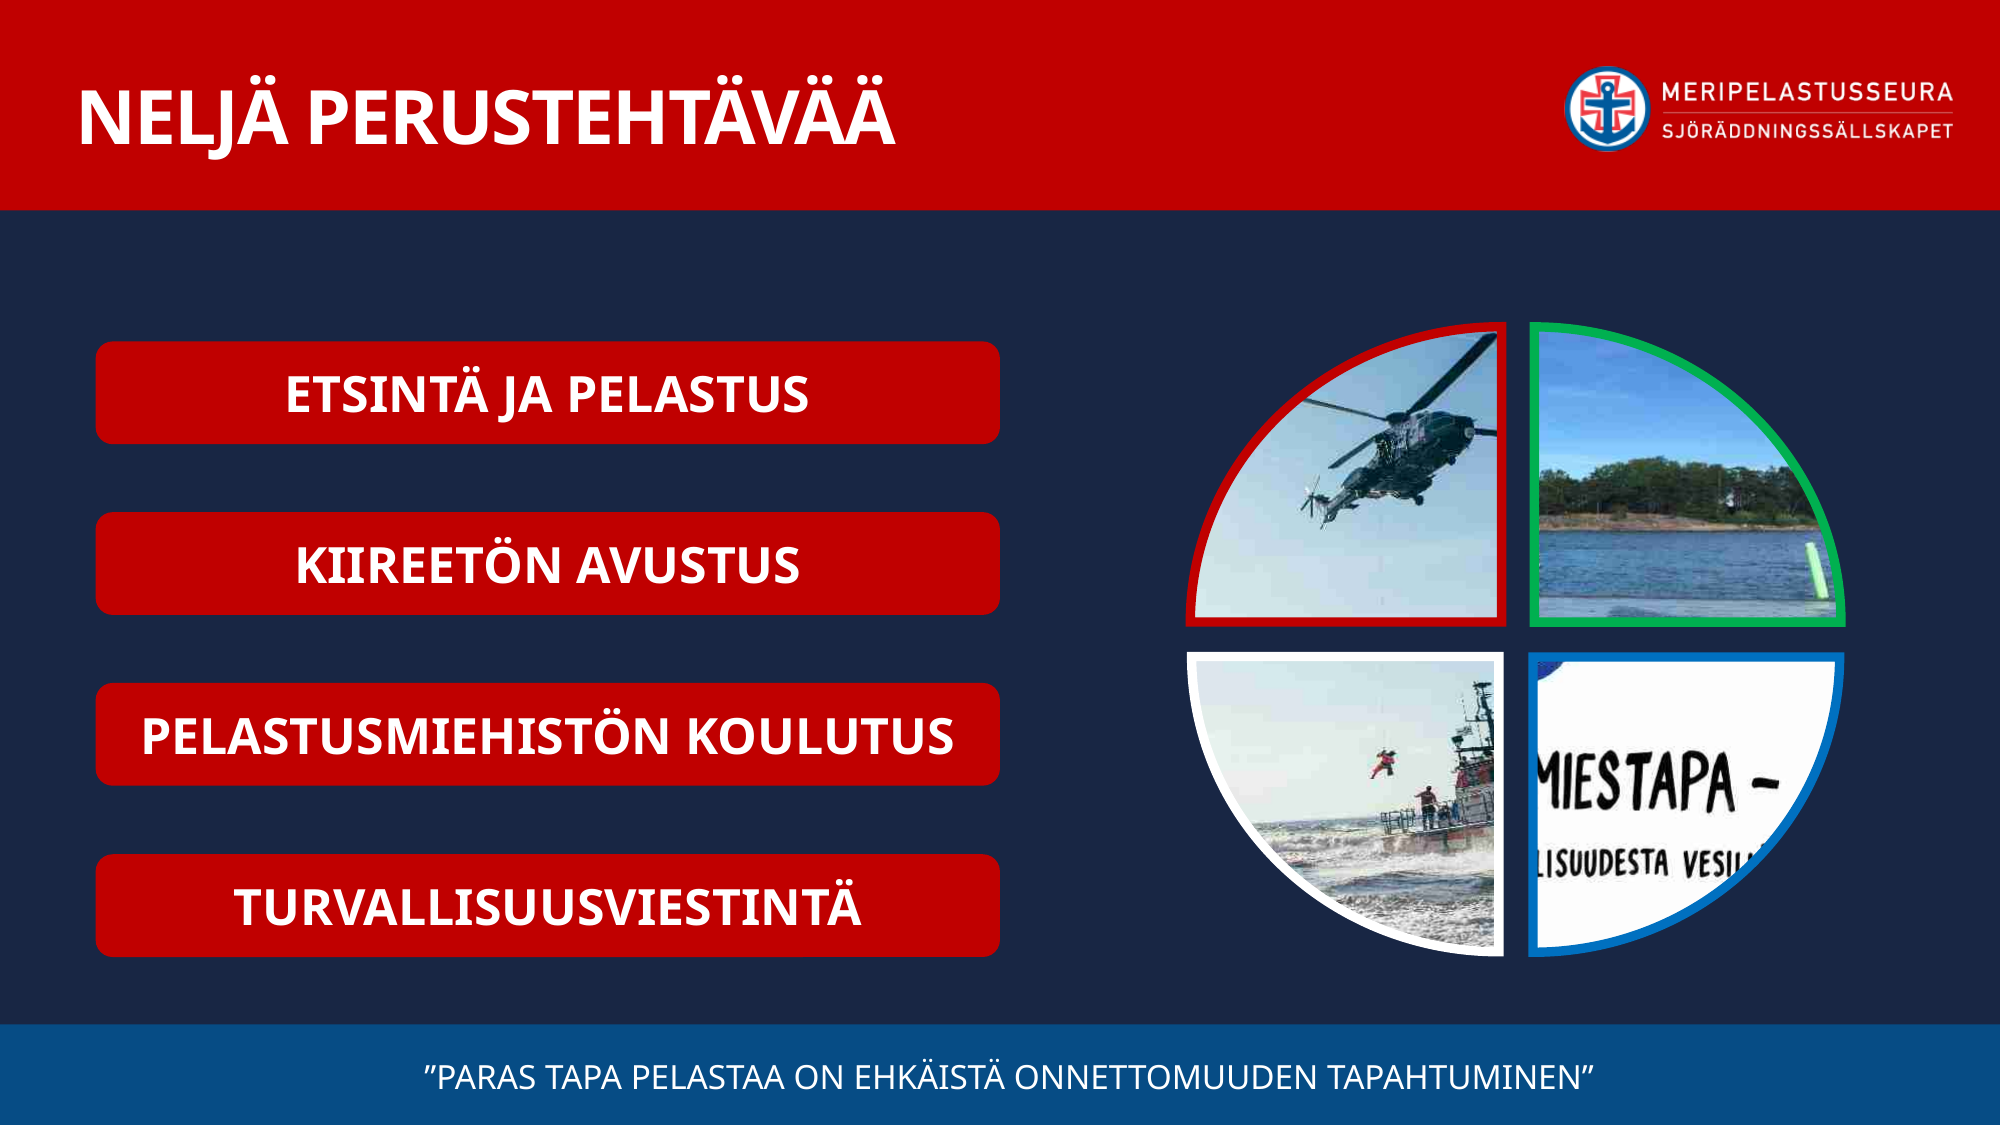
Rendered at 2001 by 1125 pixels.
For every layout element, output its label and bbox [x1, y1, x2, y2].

picture [1560, 66, 1959, 154]
